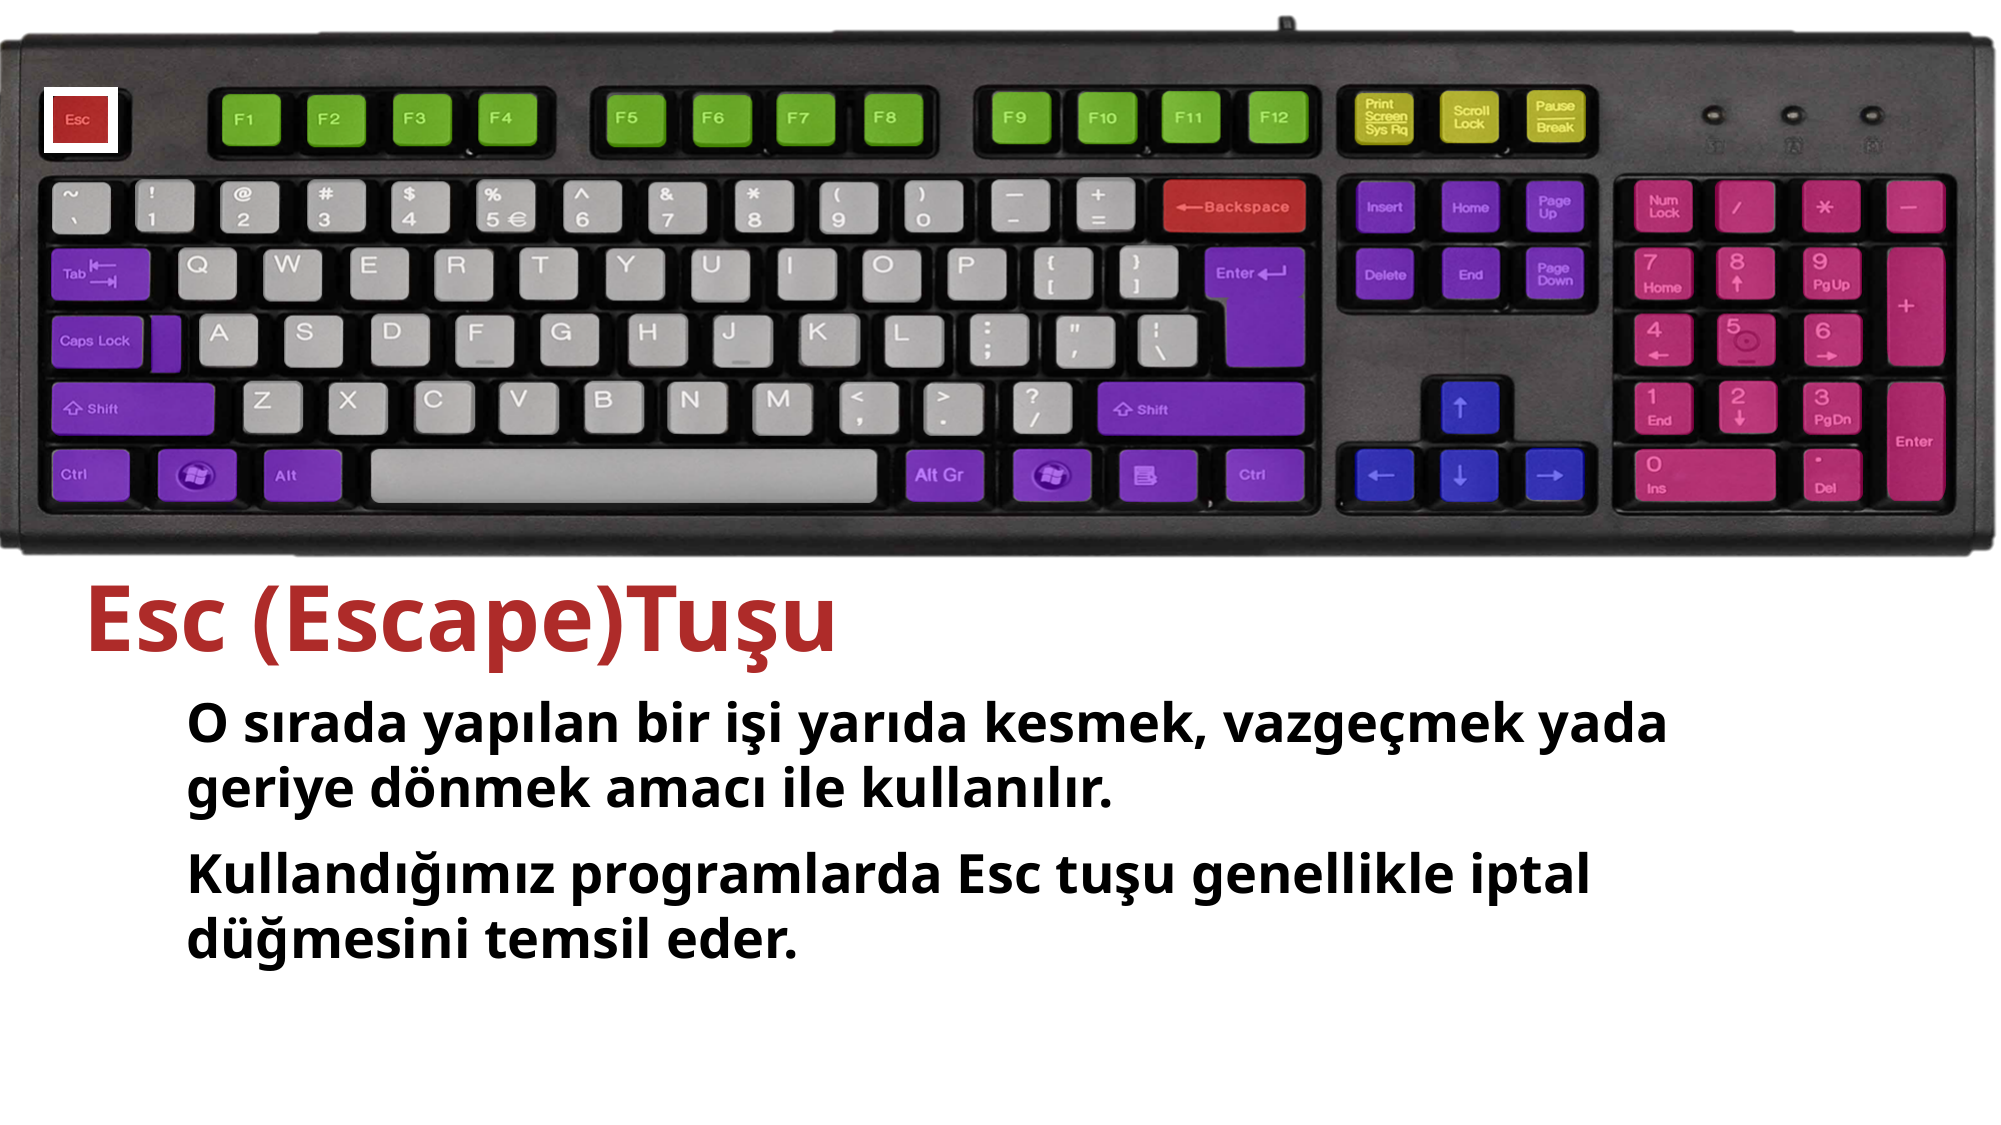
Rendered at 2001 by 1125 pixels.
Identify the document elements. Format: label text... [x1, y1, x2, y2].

title Esc (Escape)Tuşu [68, 562, 1012, 681]
list O sırada yapılan bir işi yarıda kesmek, vazgeçmek yada geriye dönmek amacı ile kullanılır. Kullandığımız programlarda Esc tuşu genellikle iptal düğmesini temsil eder. [171, 680, 1822, 1039]
picture [0, 14, 1997, 558]
